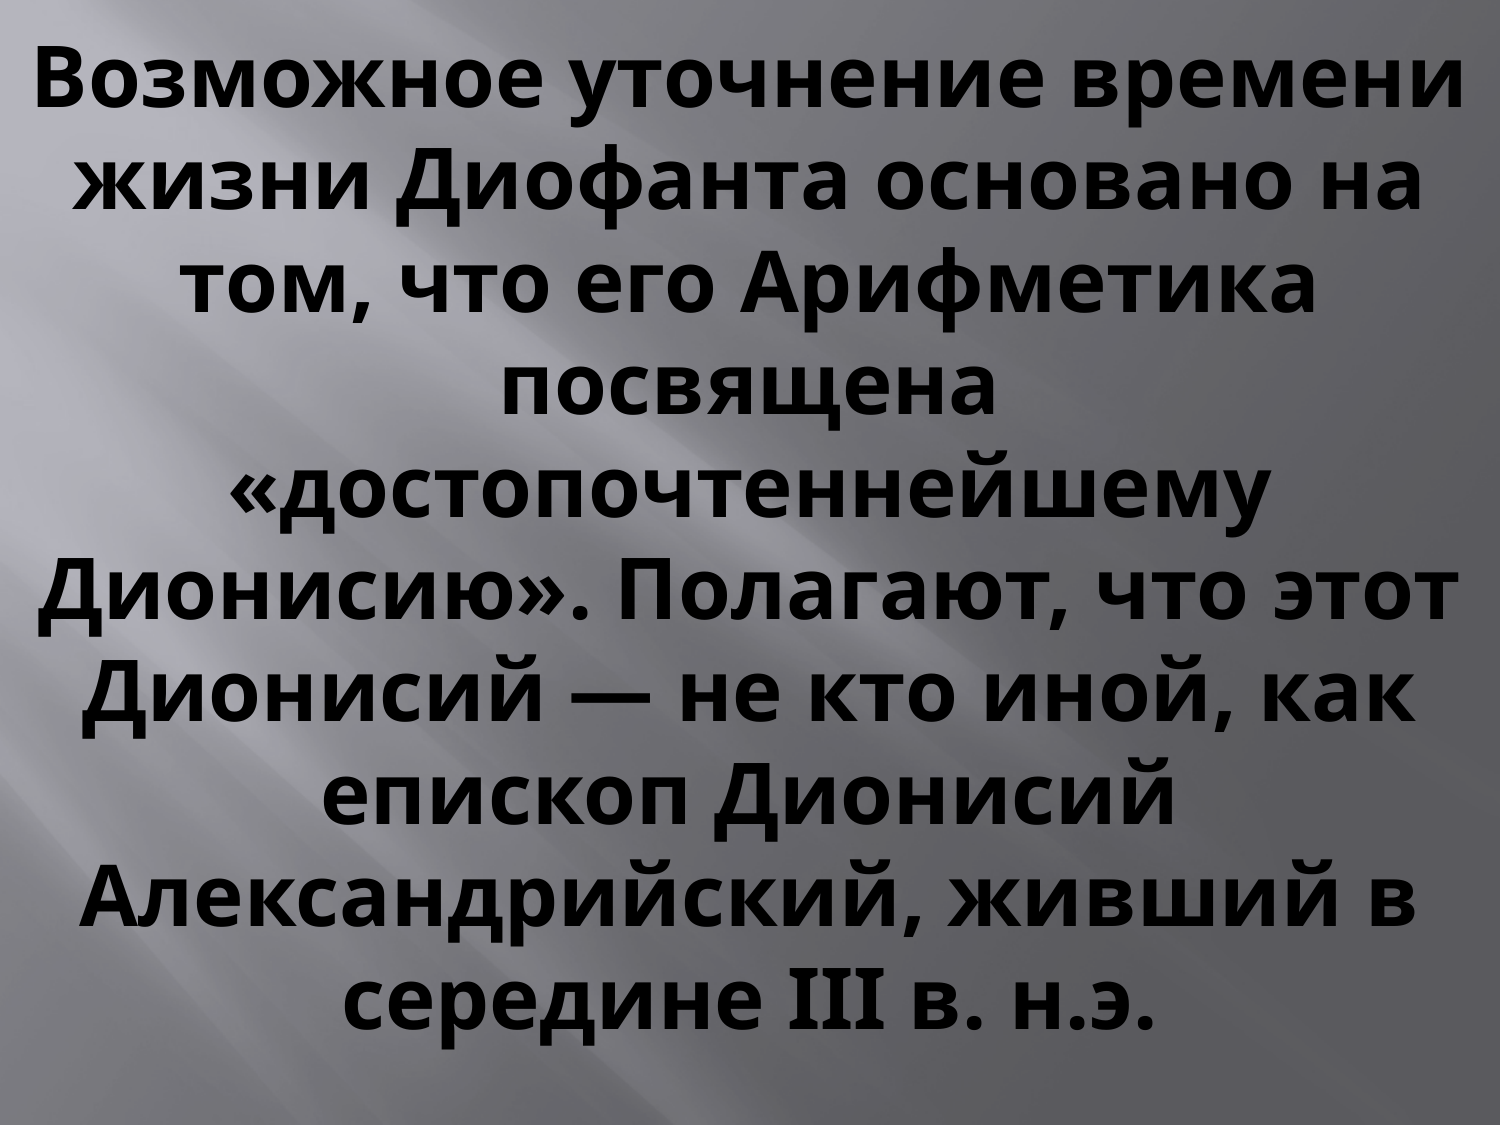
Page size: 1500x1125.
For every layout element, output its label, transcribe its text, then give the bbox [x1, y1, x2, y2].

title Возможное уточнение времени жизни Диофанта основано на том, что его Арифметика посвящена «достопочтеннейшему Дионисию». Полагают, что этот Дионисий — не кто иной, как епископ Дионисий Александрийский, живший в середине III в. н.э. [0, 45, 1500, 1024]
